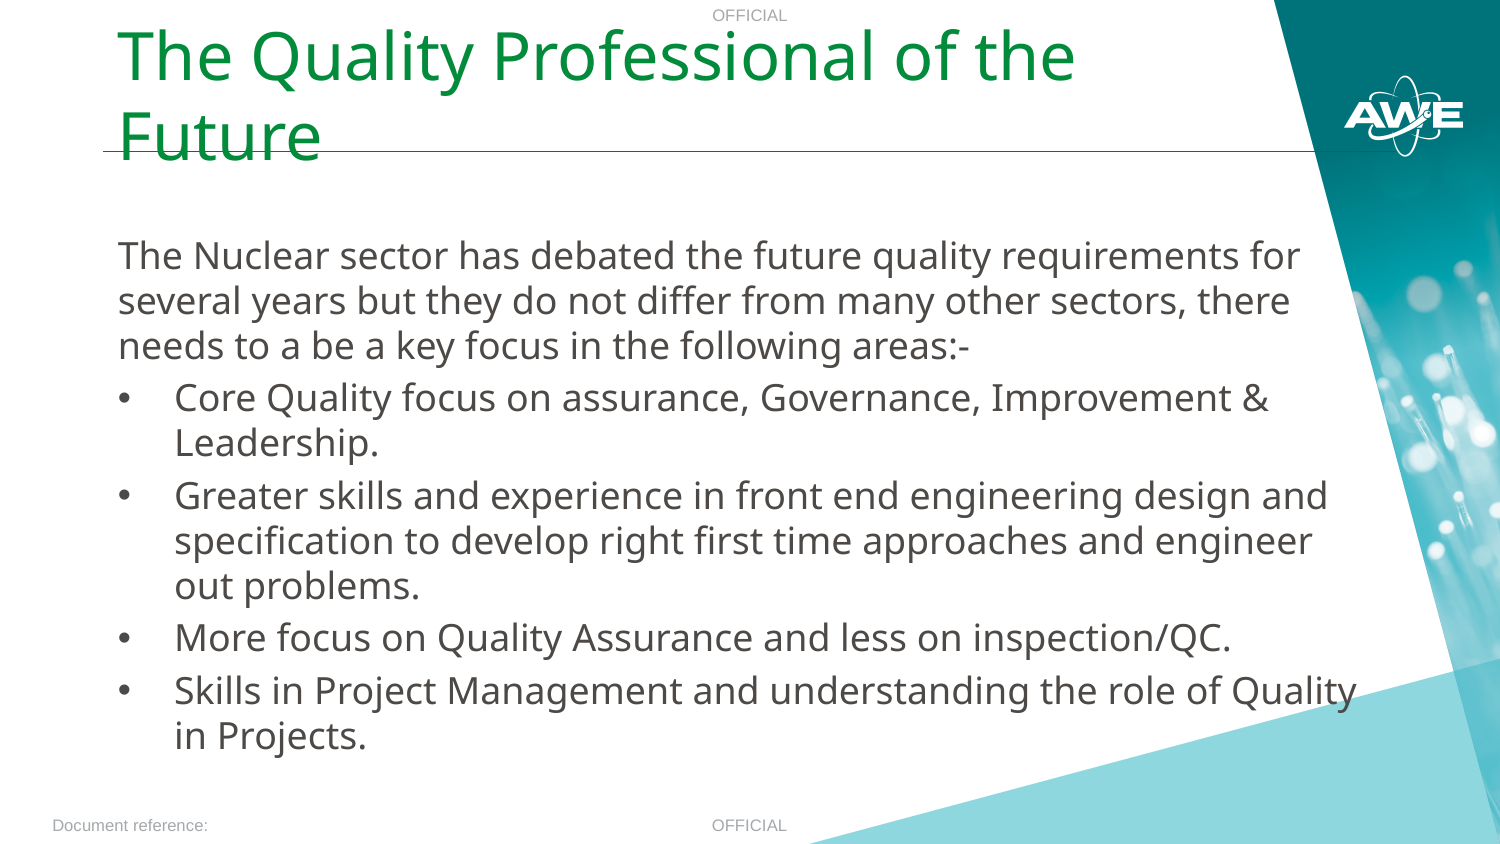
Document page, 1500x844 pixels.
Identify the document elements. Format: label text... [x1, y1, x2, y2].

list The Nuclear sector has debated the future quality requirements for several years but they do not differ from many other sectors, there needs to a be a key focus in the following areas:- Core Quality focus on assurance, Governance, Improvement & Leadership. Greater skills and experience in front end engineering design and specification to develop right first time approaches and engineer out problems. More focus on Quality Assurance and less on inspection/QC. Skills in Project Management and understanding the role of Quality in Projects. [103, 224, 1397, 760]
list The Quality Professional of the Future [103, 55, 1275, 132]
picture [0, 0, 1500, 844]
